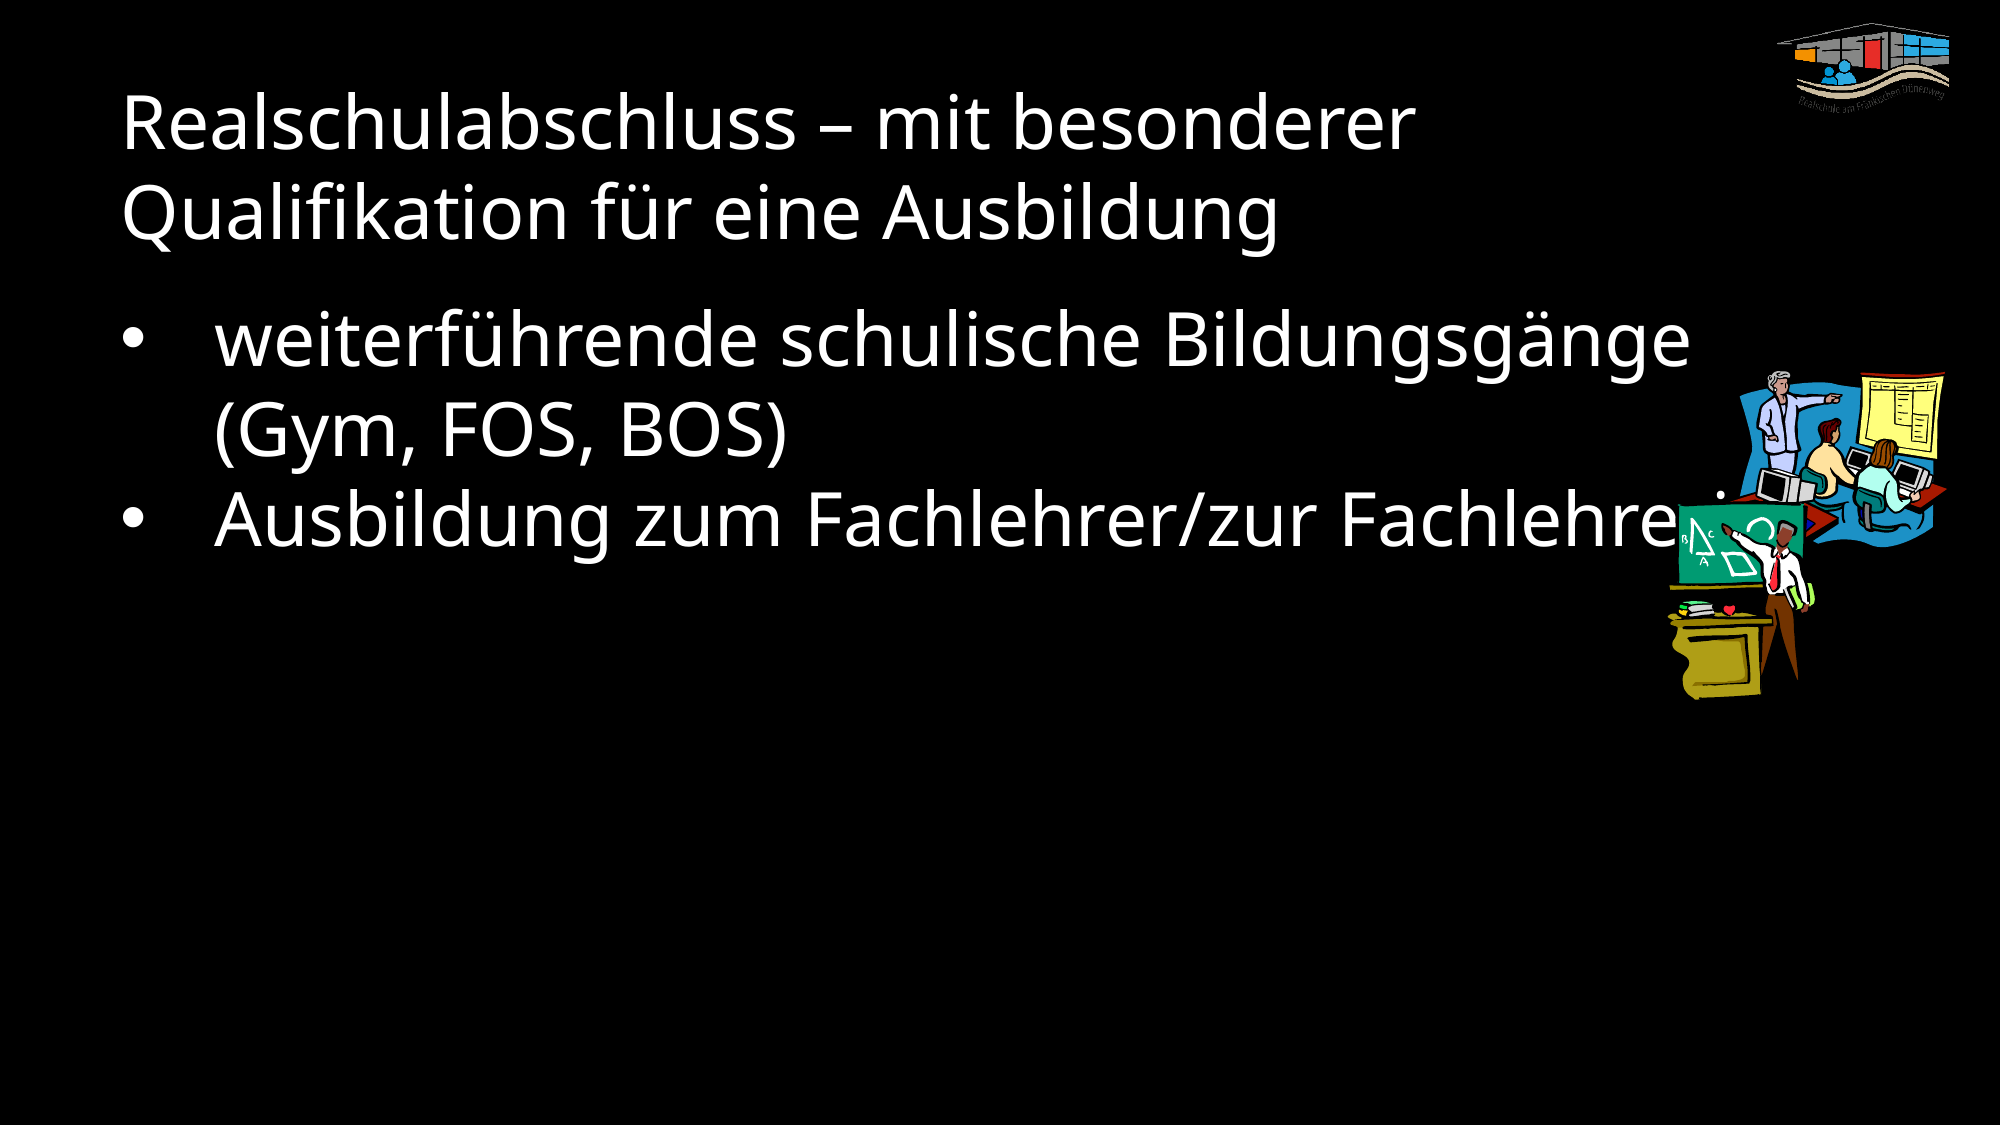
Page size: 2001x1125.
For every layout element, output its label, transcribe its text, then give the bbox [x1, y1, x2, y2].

text_box Realschulabschluss – mit besonderer Qualifikation für eine Ausbildung [105, 67, 1560, 263]
picture [1773, 19, 1953, 116]
text_box weiterführende schulische Bildungsgänge (Gym, FOS, BOS) Ausbildung zum Fachlehrer/zur Fachlehrerin [105, 284, 1838, 570]
picture [1667, 368, 1951, 701]
